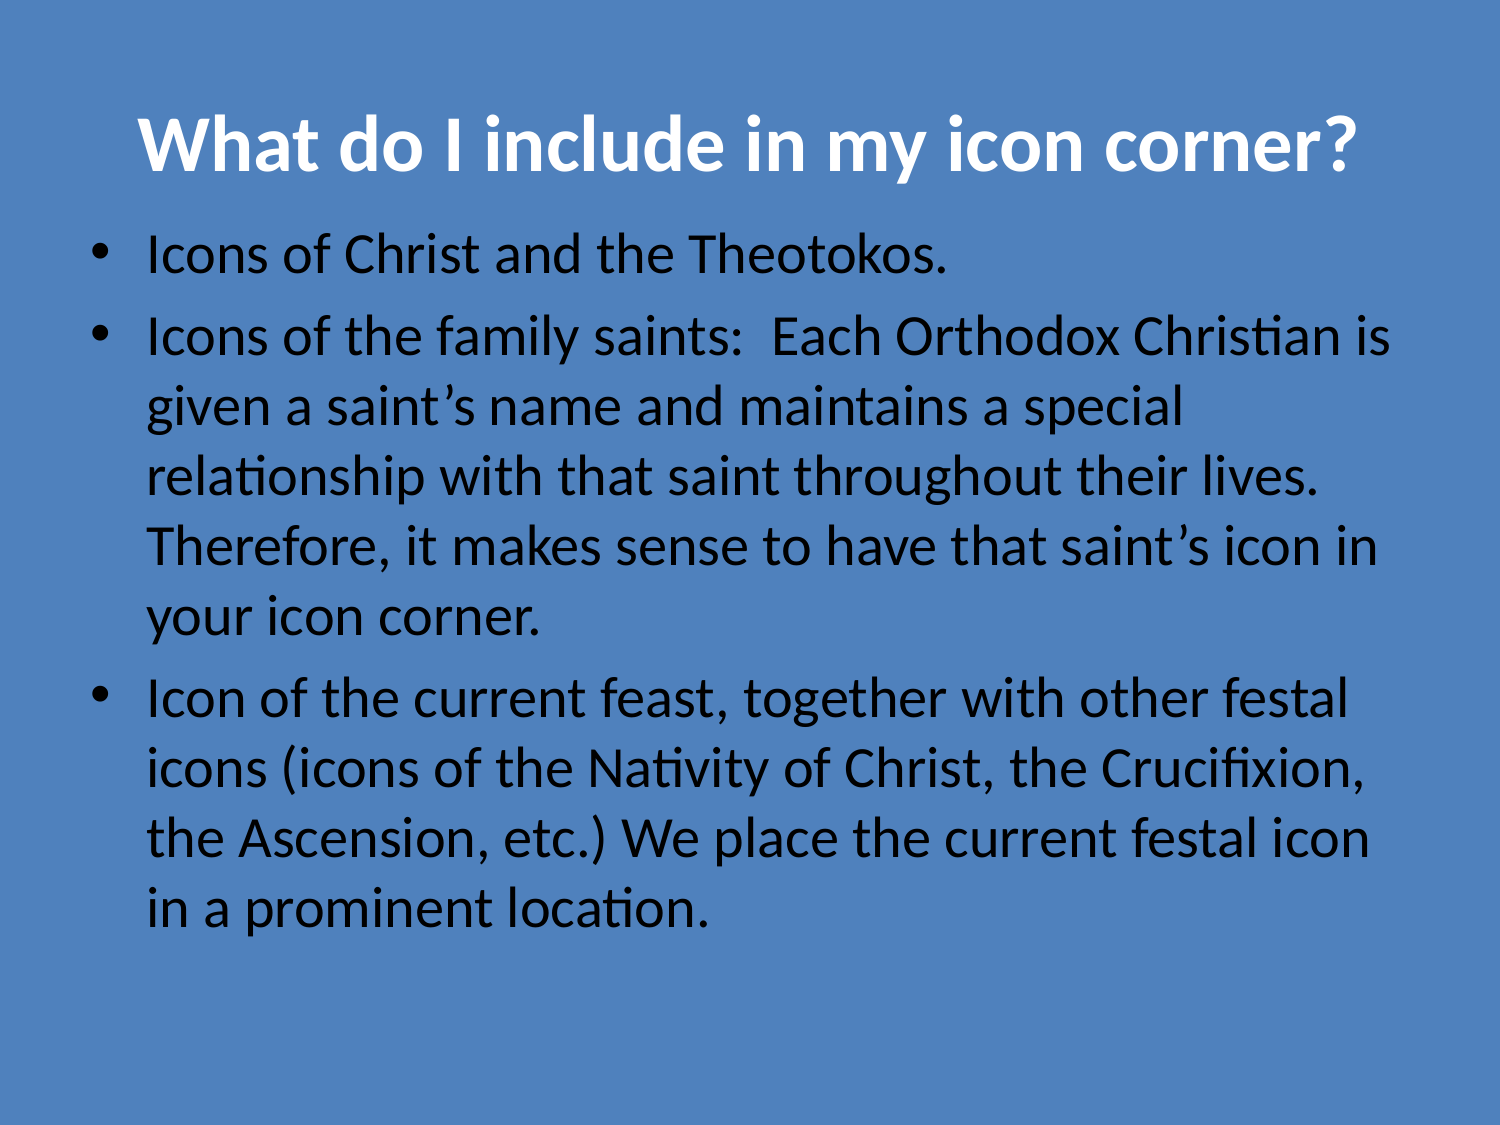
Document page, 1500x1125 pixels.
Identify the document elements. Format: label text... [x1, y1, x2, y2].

title What do I include in my icon corner? [75, 45, 1425, 208]
list Icons of Christ and the Theotokos. Icons of the family saints: Each Orthodox Christian is given a saint’s name and maintains a special relationship with that saint throughout their lives. Therefore, it makes sense to have that saint’s icon in your icon corner. Icon of the current feast, together with other festal icons (icons of the Nativity of Christ, the Crucifixion, the Ascension, etc.) We place the current festal icon in a prominent location. [75, 208, 1425, 1005]
